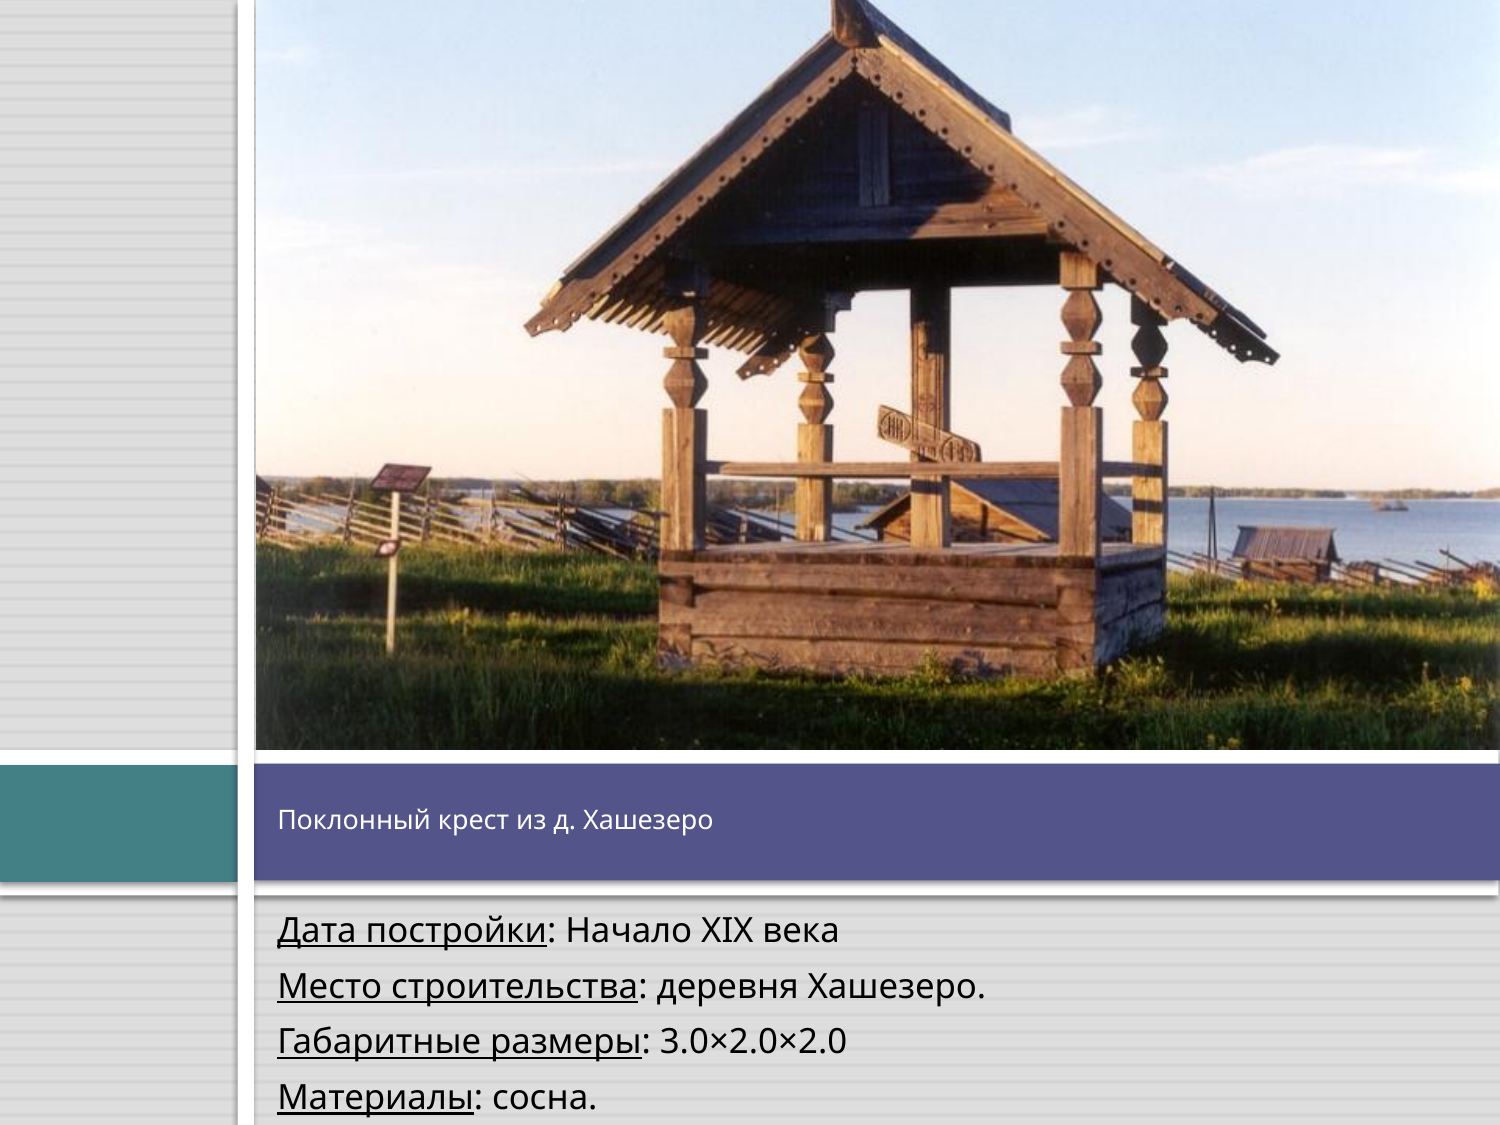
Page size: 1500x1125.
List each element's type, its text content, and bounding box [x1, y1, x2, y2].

title Поклонный крест из д. Хашезеро [262, 762, 1463, 875]
list Дата постройки: Начало XIX века Место строительства: деревня Хашезеро. Габаритные размеры: 3.0×2.0×2.0 Материалы: сосна. [262, 900, 1463, 1125]
picture [255, 0, 1500, 750]
